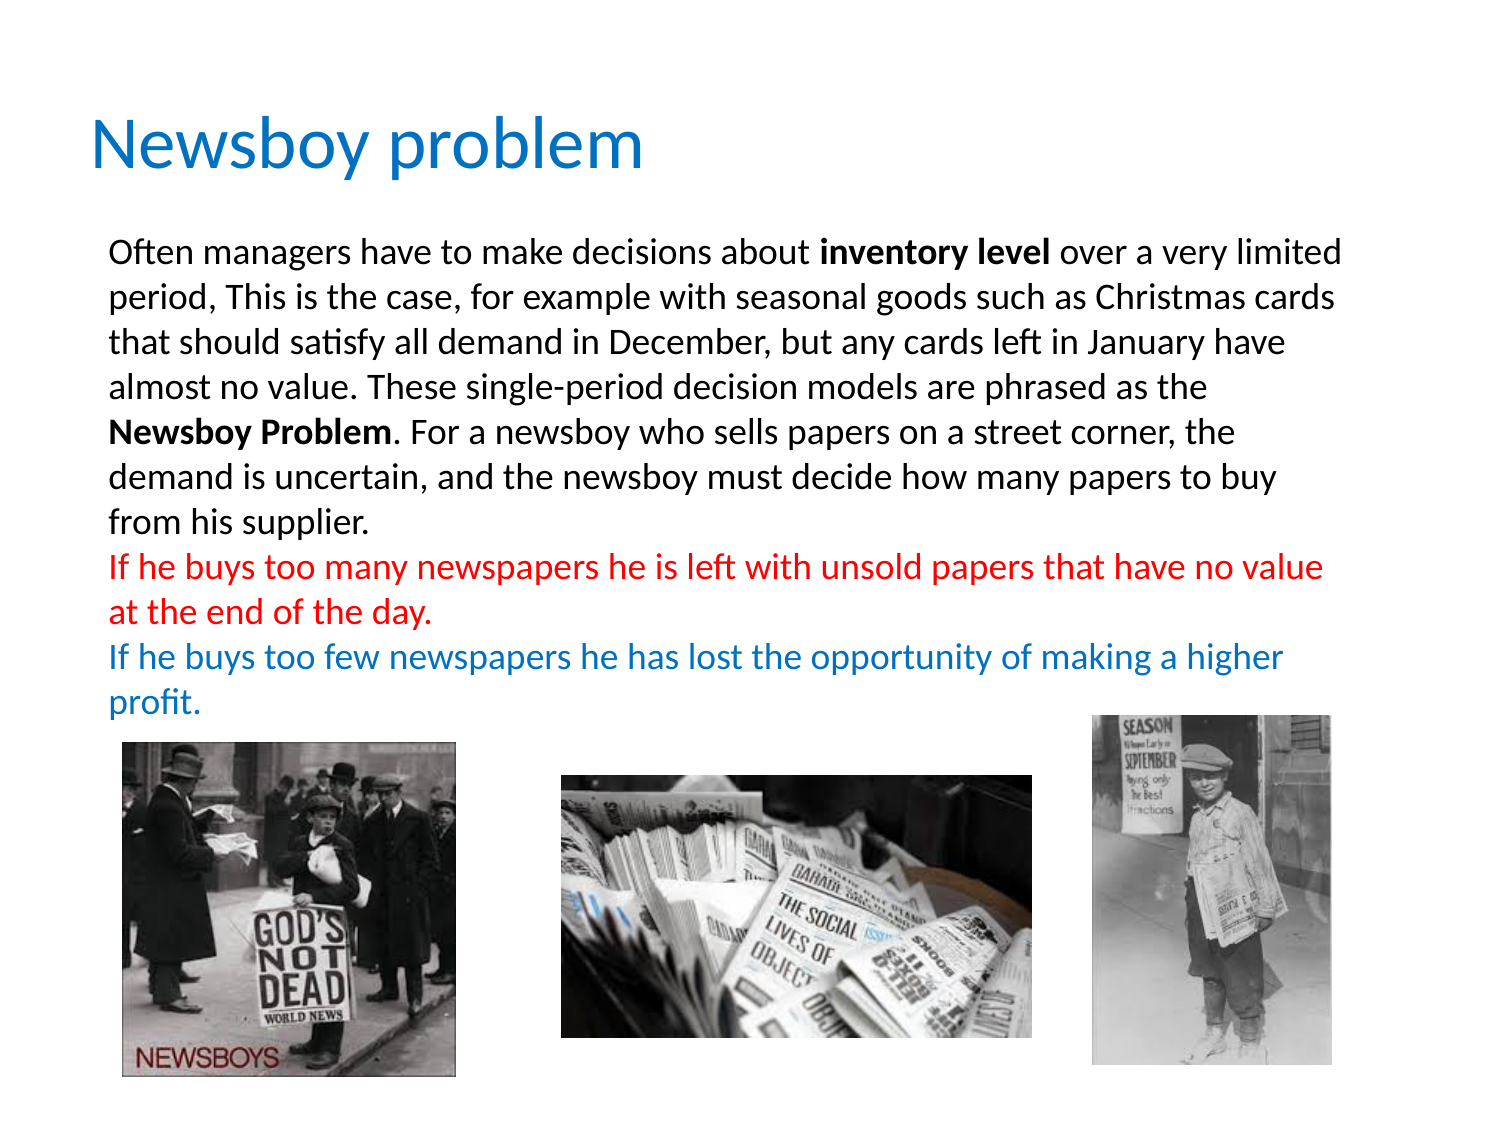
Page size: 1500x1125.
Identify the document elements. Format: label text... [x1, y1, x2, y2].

text_box Often managers have to make decisions about inventory level over a very limited period, This is the case, for example with seasonal goods such as Christmas cards that should satisfy all demand in December, but any cards left in January have almost no value. These single-period decision models are phrased as the Newsboy Problem. For a newsboy who sells papers on a street corner, the demand is uncertain, and the newsboy must decide how many papers to buy from his supplier. If he buys too many newspapers he is left with unsold papers that have no value at the end of the day. If he buys too few newspapers he has lost the opportunity of making a higher profit. [93, 219, 1376, 730]
picture [560, 775, 1032, 1039]
title Newsboy problem [75, 45, 1425, 233]
picture [121, 742, 456, 1077]
picture [1092, 715, 1333, 1066]
